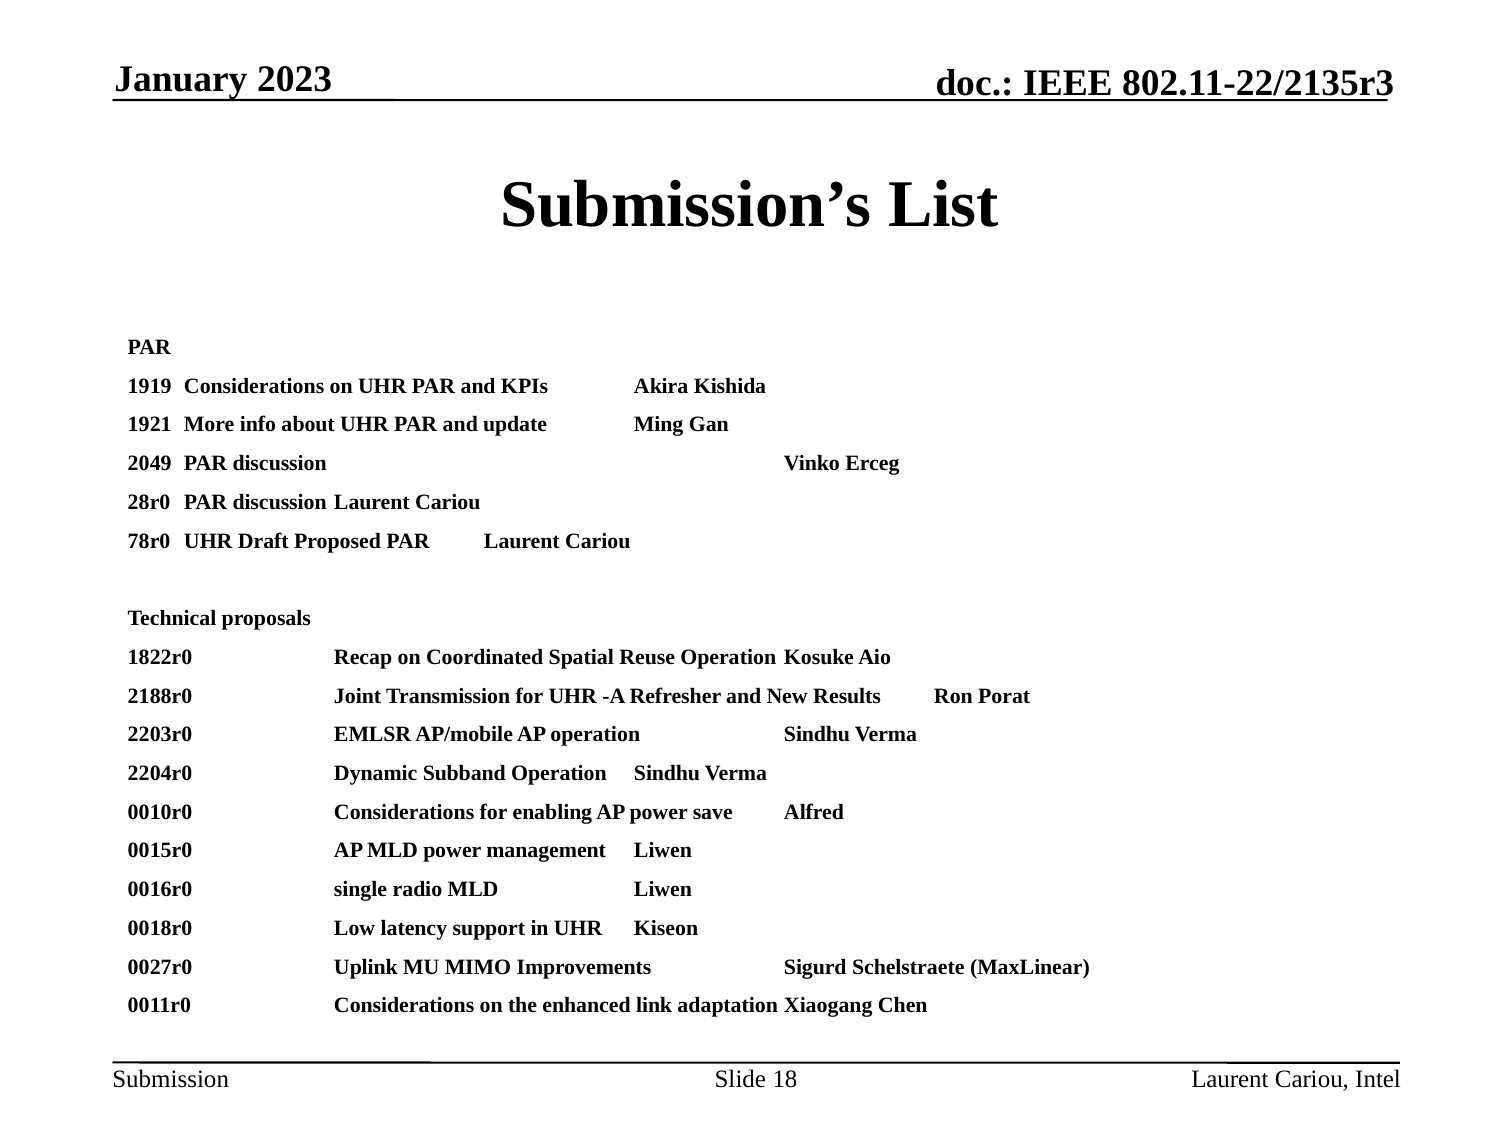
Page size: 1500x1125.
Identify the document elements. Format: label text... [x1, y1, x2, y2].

list PAR 1919 Considerations on UHR PAR and KPIs Akira Kishida 1921 More info about UHR PAR and update Ming Gan 2049 PAR discussion Vinko Erceg 28r0 PAR discussion Laurent Cariou 78r0 UHR Draft Proposed PAR Laurent Cariou Technical proposals 1822r0 Recap on Coordinated Spatial Reuse Operation Kosuke Aio 2188r0 Joint Transmission for UHR -A Refresher and New Results Ron Porat 2203r0 EMLSR AP/mobile AP operation Sindhu Verma 2204r0 Dynamic Subband Operation Sindhu Verma 0010r0 Considerations for enabling AP power save Alfred 0015r0 AP MLD power management Liwen 0016r0 single radio MLD Liwen 0018r0 Low latency support in UHR Kiseon 0027r0 Uplink MU MIMO Improvements Sigurd Schelstraete (MaxLinear) 0011r0 Considerations on the enhanced link adaptation Xiaogang Chen [112, 324, 1388, 1000]
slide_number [114, 54, 423, 100]
slide_number Slide 18 [712, 1061, 800, 1123]
title Submission’s List [112, 112, 1388, 288]
footer Laurent Cariou, Intel [878, 1061, 1402, 1093]
